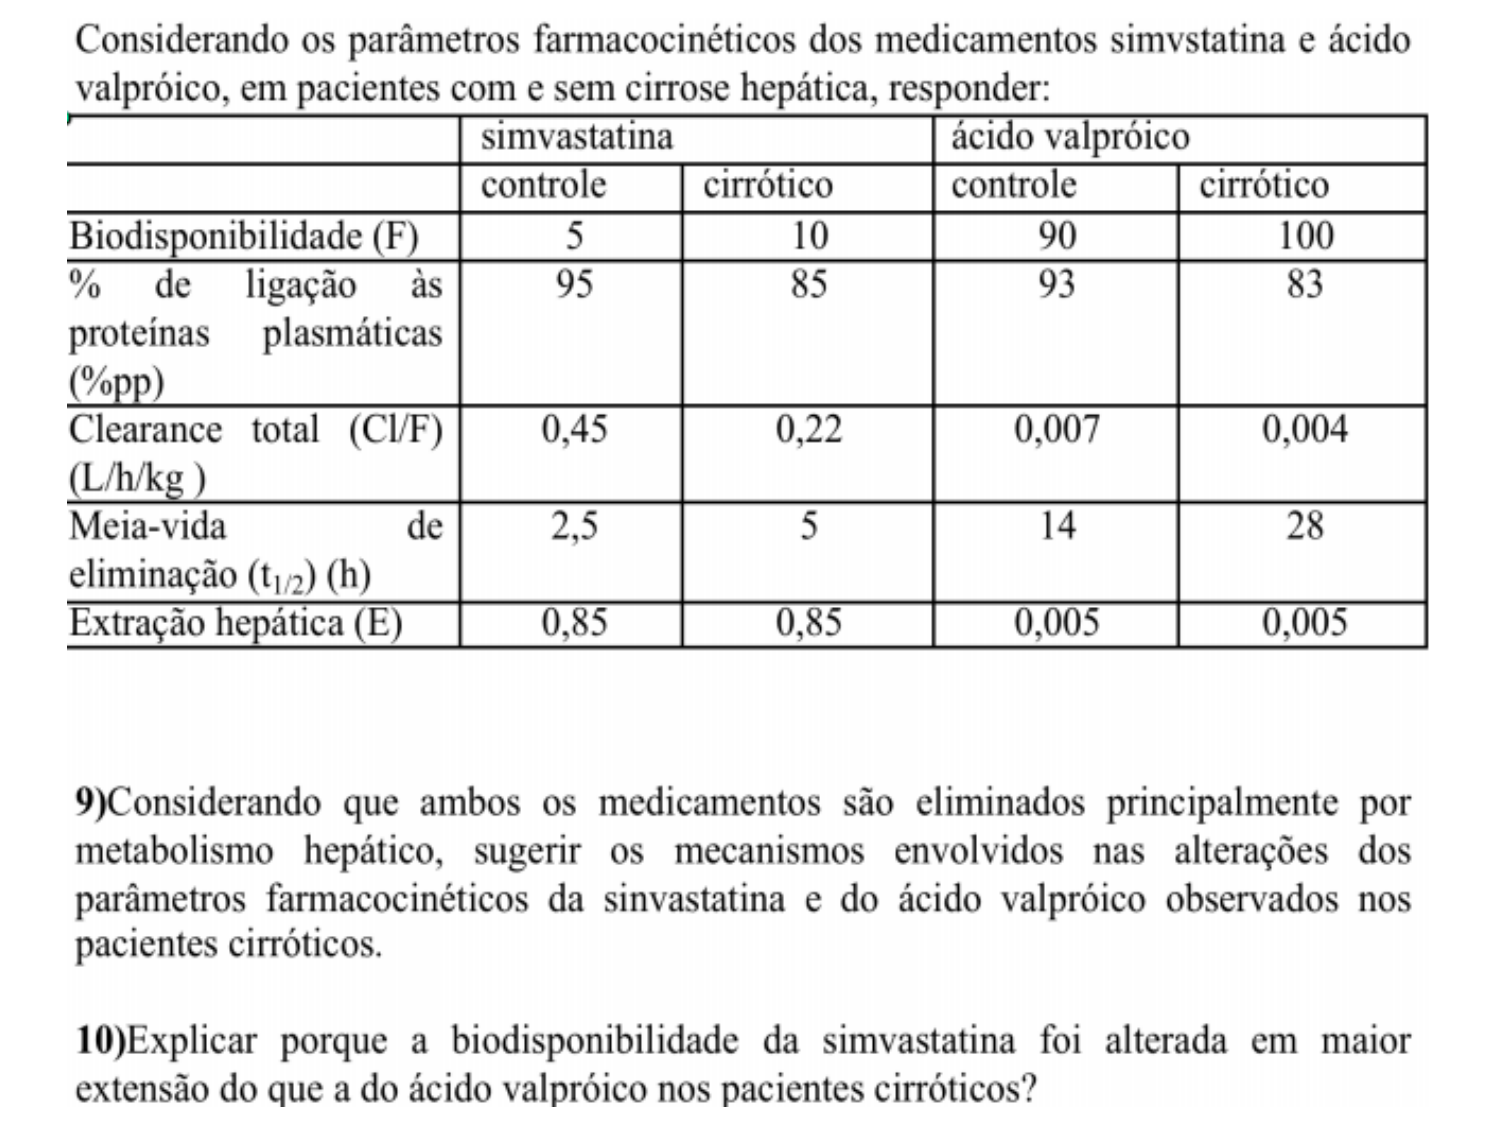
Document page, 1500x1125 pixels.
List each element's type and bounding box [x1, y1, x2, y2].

picture [67, 18, 1433, 1107]
